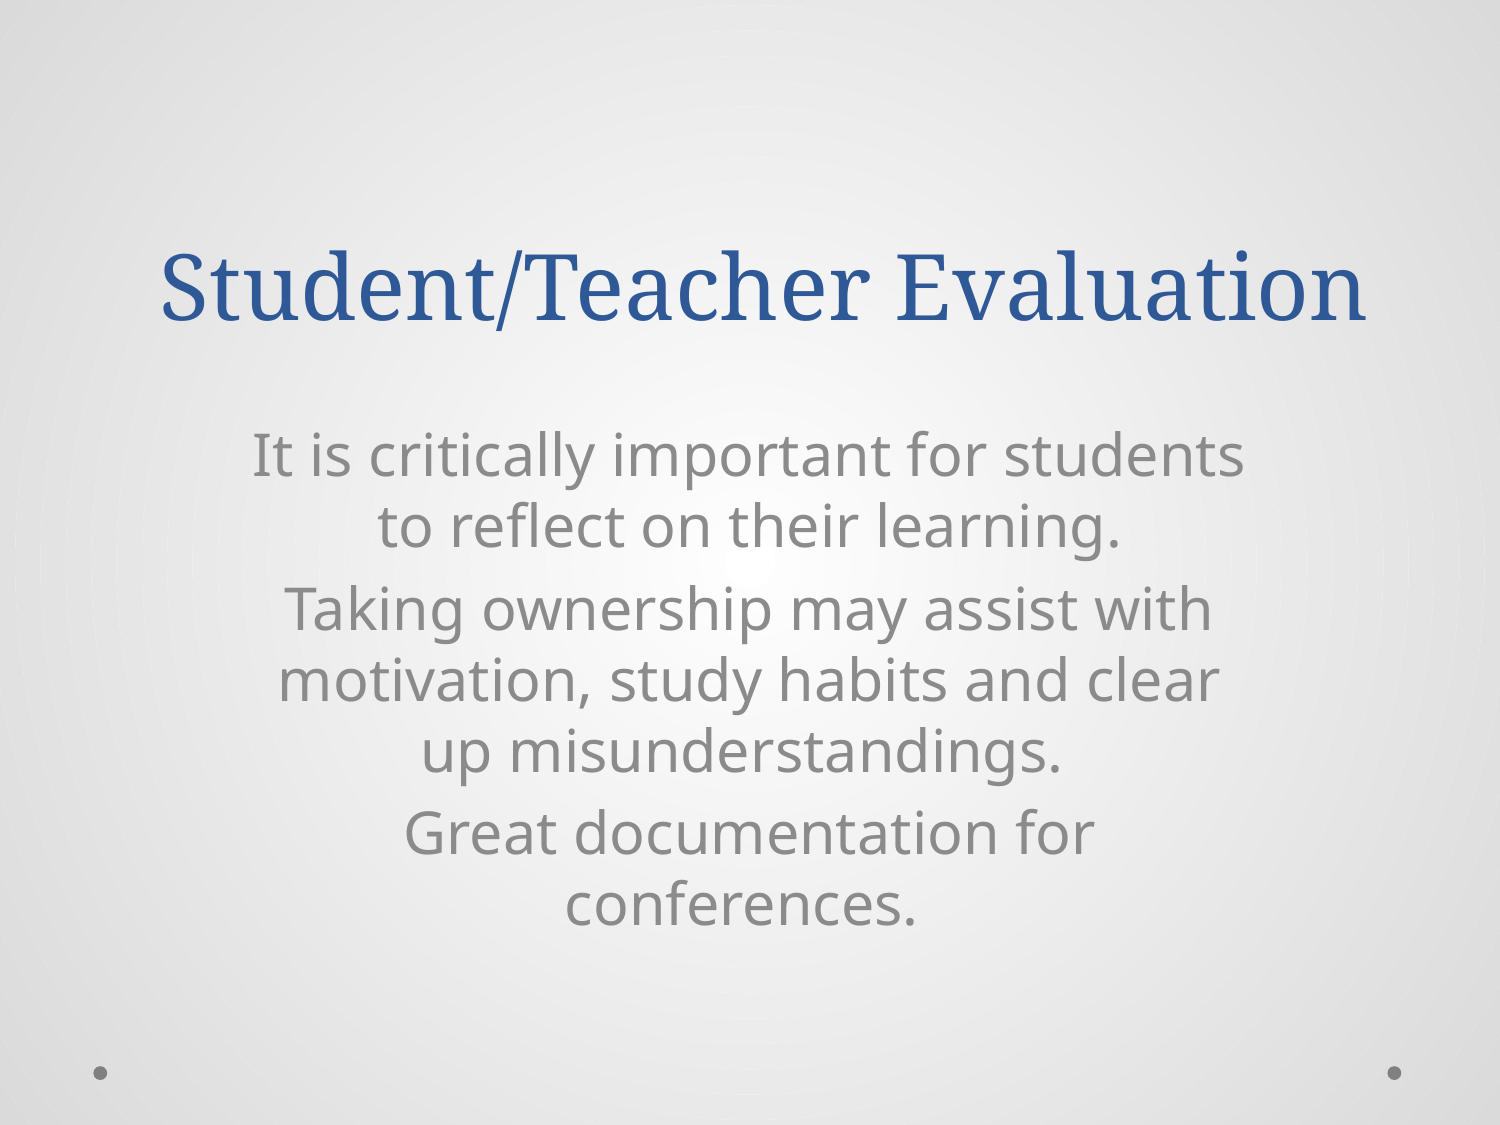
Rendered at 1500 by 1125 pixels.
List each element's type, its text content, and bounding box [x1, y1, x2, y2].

subtitle It is critically important for students to reflect on their learning. Taking ownership may assist with motivation, study habits and clear up misunderstandings. Great documentation for conferences. [225, 409, 1275, 952]
title Student/Teacher Evaluation [139, 154, 1415, 347]
